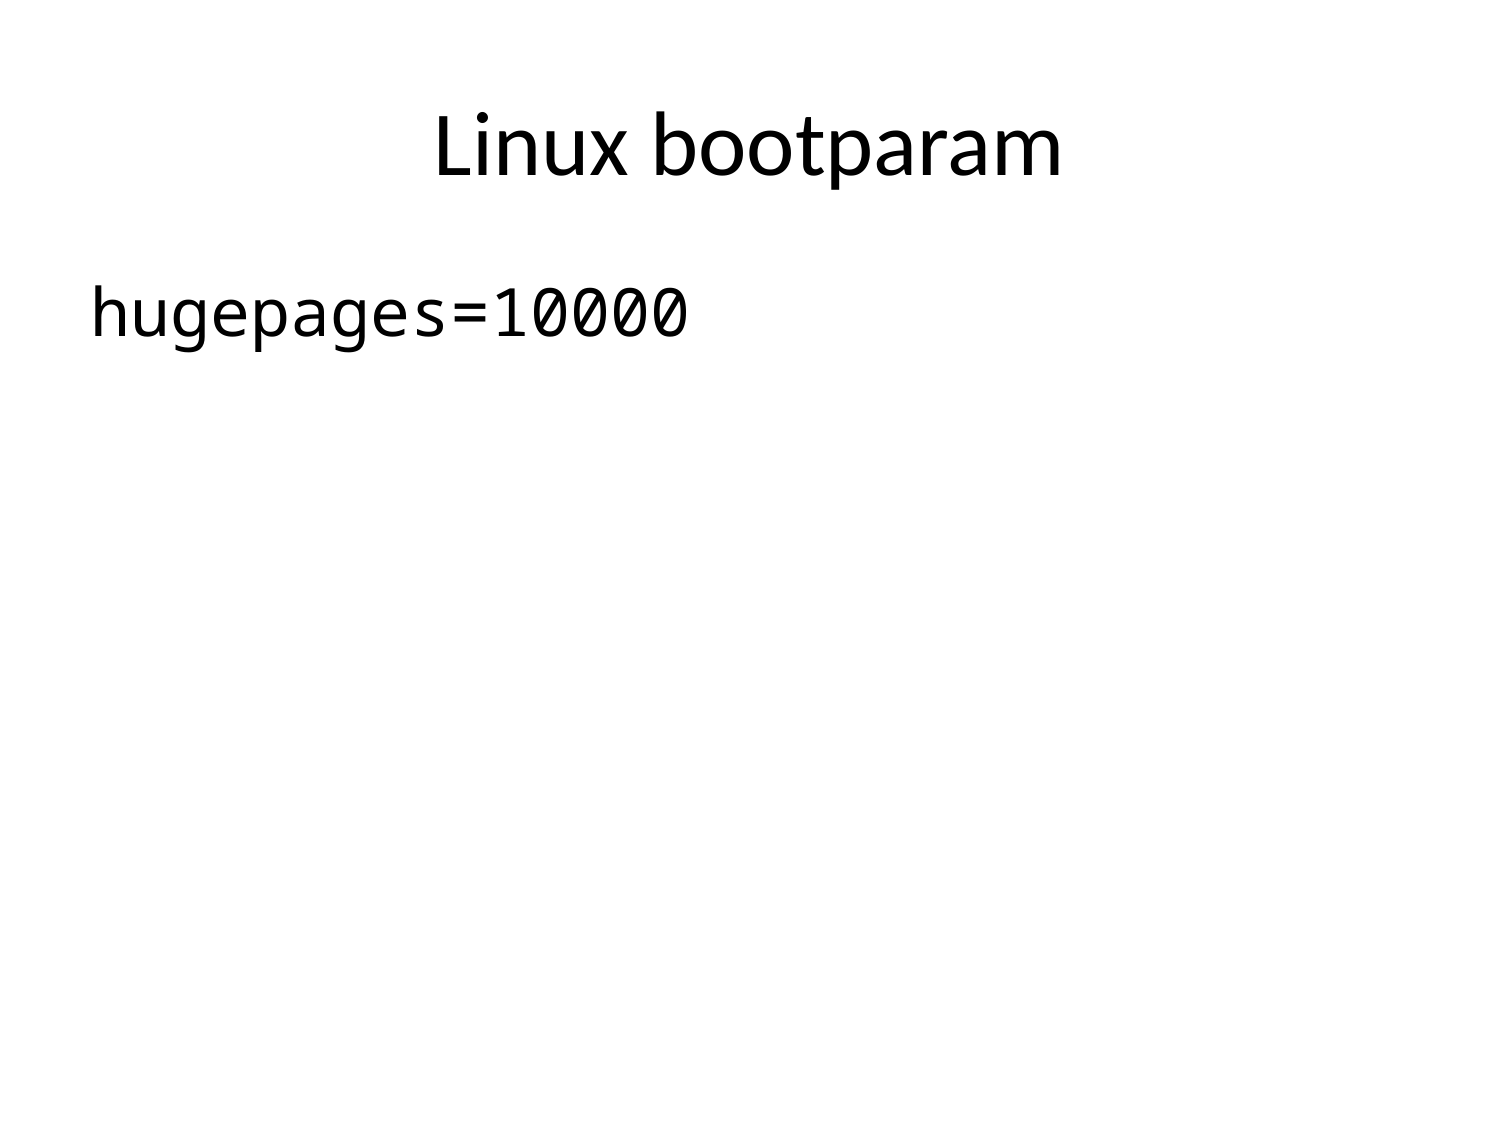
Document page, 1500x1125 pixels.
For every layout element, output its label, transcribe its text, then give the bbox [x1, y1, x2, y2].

list hugepages=10000 [75, 262, 1425, 1005]
title Linux bootparam [75, 45, 1425, 233]
